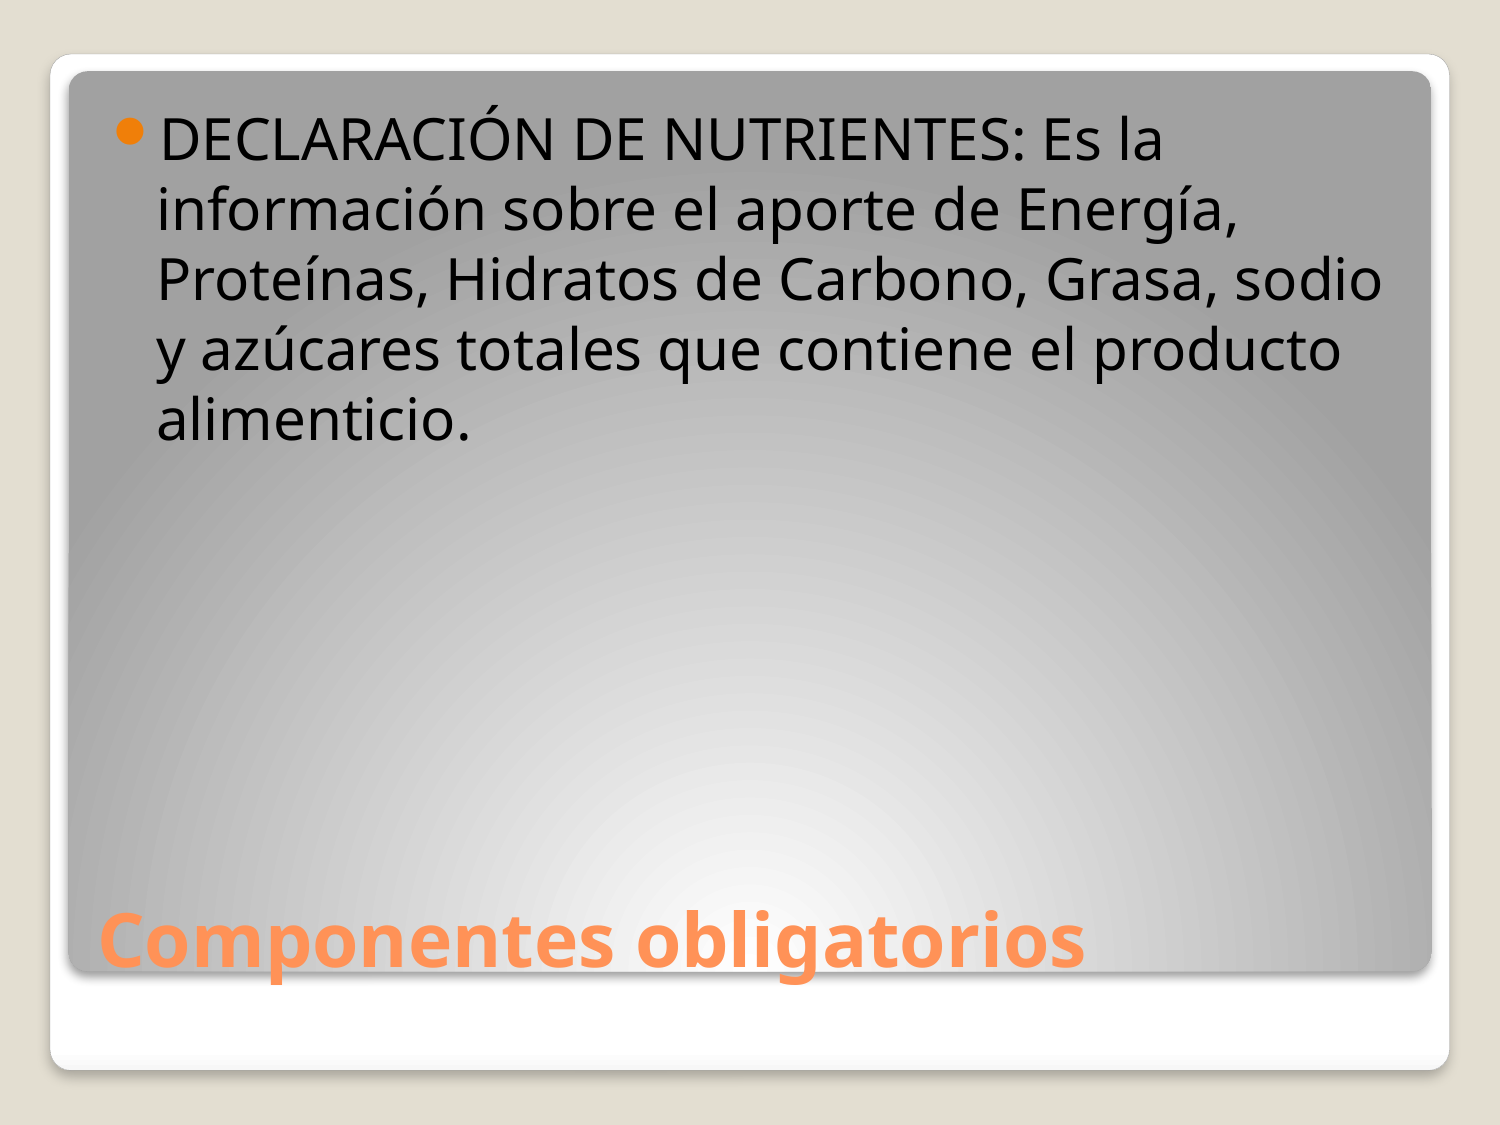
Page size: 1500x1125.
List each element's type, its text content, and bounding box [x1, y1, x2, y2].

title Componentes obligatorios [82, 817, 1425, 990]
list DECLARACIÓN DE NUTRIENTES: Es la información sobre el aporte de Energía, Proteínas, Hidratos de Carbono, Grasa, sodio y azúcares totales que contiene el producto alimenticio. [82, 86, 1425, 774]
